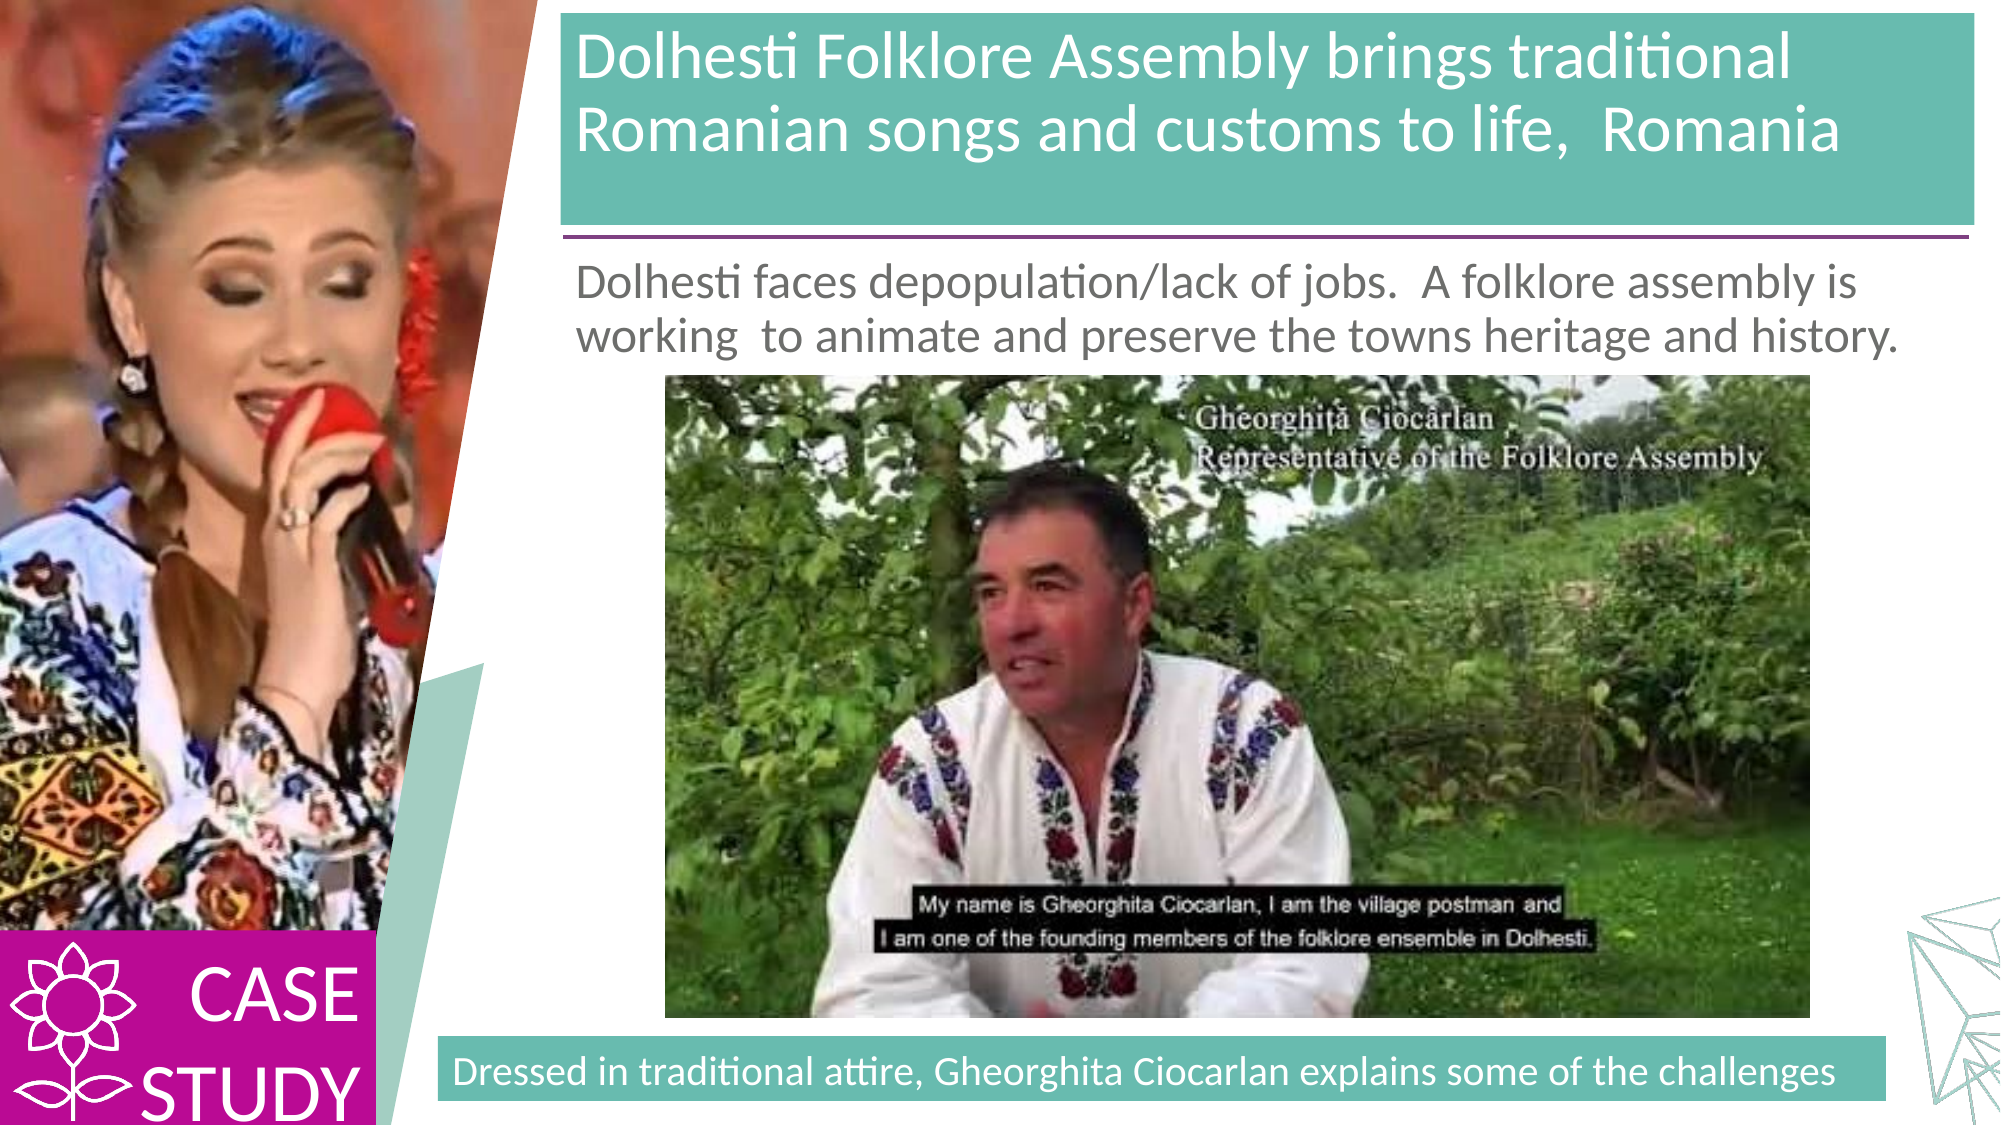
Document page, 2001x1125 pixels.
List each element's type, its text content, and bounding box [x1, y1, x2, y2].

picture [1907, 872, 2001, 1125]
list Dolhesti Folklore Assembly brings traditional Romanian songs and customs to life, Romania [560, 13, 1975, 225]
text_box Dressed in traditional attire, Gheorghita Ciocarlan explains some of the challenges [539, 1036, 1886, 1101]
picture [0, 0, 539, 1125]
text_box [664, 374, 1810, 1019]
list Dolhesti faces depopulation/lack of jobs. A folklore assembly is working to animate and preserve the towns heritage and history. [560, 247, 1975, 901]
